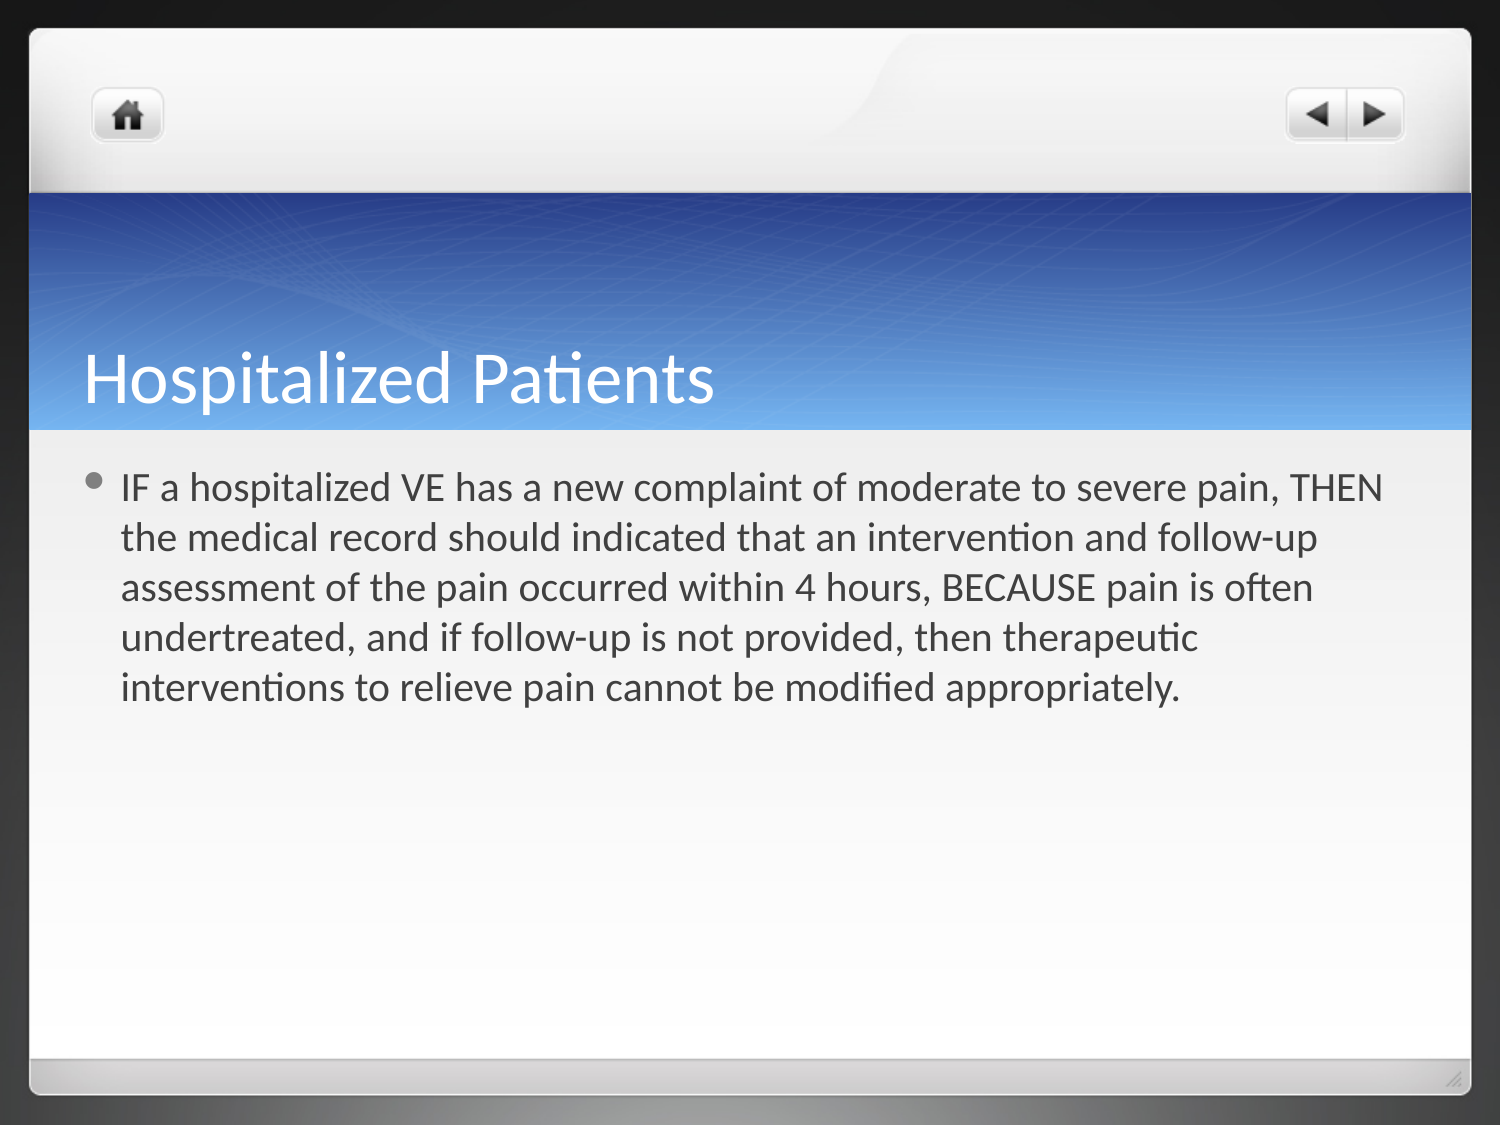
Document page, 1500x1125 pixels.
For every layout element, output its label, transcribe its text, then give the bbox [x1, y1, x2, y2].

picture [0, 0, 1500, 1125]
list IF a hospitalized VE has a new complaint of moderate to severe pain, THEN the medical record should indicated that an intervention and follow-up assessment of the pain occurred within 4 hours, BECAUSE pain is often undertreated, and if follow-up is not provided, then therapeutic interventions to relieve pain cannot be modified appropriately. [68, 452, 1432, 1025]
title Hospitalized Patients [68, 238, 1432, 427]
